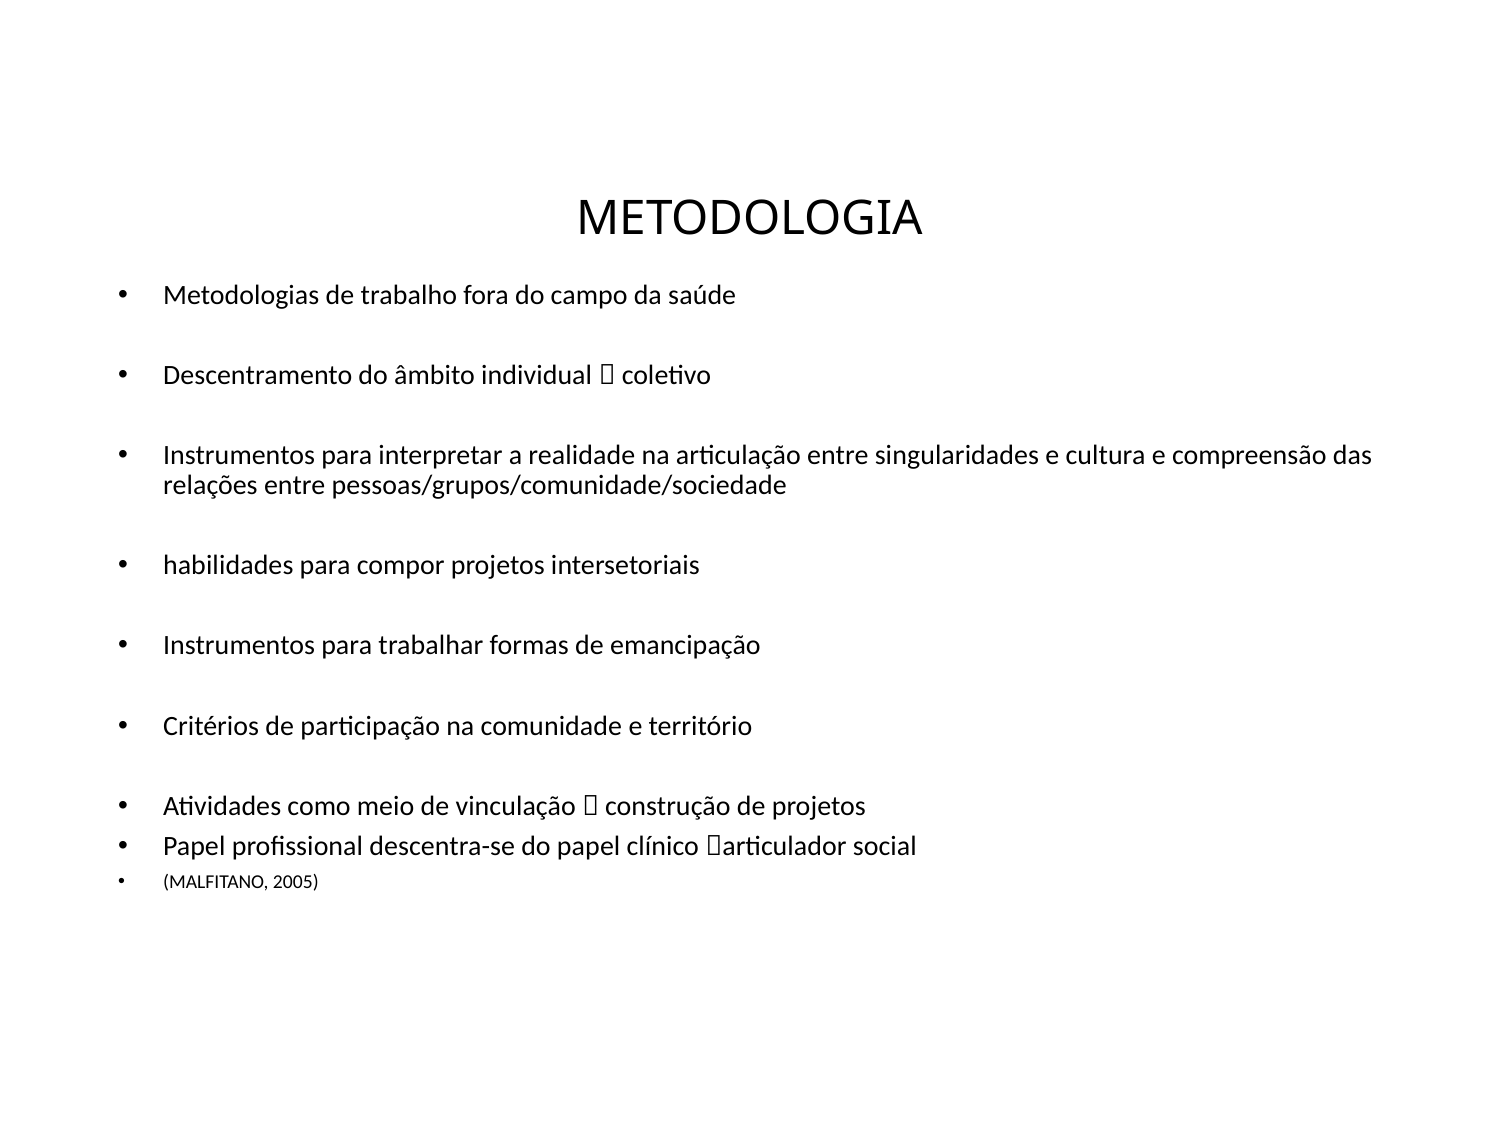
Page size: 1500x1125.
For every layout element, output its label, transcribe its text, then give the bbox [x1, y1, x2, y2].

title METODOLOGIA [103, 185, 1397, 253]
list Metodologias de trabalho fora do campo da saúde Descentramento do âmbito individual  coletivo Instrumentos para interpretar a realidade na articulação entre singularidades e cultura e compreensão das relações entre pessoas/grupos/comunidade/sociedade habilidades para compor projetos intersetoriais Instrumentos para trabalhar formas de emancipação Critérios de participação na comunidade e território Atividades como meio de vinculação  construção de projetos Papel profissional descentra-se do papel clínico articulador social (MALFITANO, 2005) [103, 272, 1397, 901]
